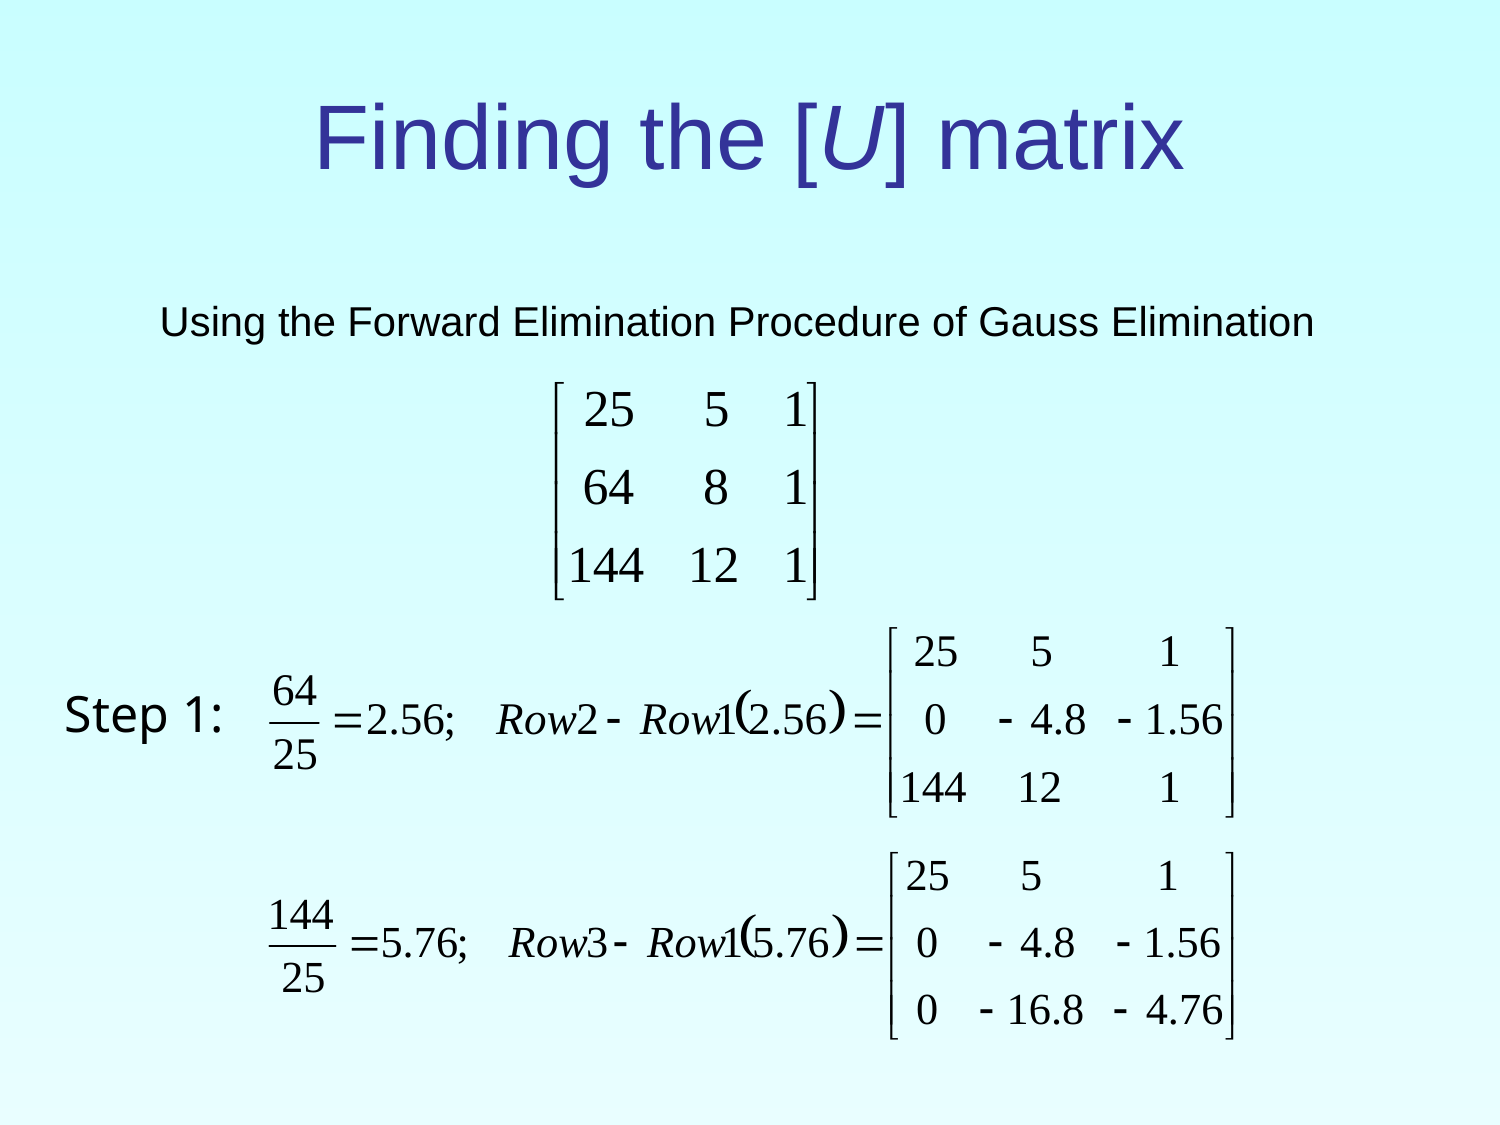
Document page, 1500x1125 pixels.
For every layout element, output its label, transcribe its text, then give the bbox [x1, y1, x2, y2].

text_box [261, 616, 1262, 829]
text_box Using the Forward Elimination Procedure of Gauss Elimination [112, 287, 1363, 353]
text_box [261, 841, 1263, 1051]
text_box Step 1: [49, 674, 256, 750]
title Finding the [U] matrix [0, 99, 1500, 196]
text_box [542, 370, 851, 613]
